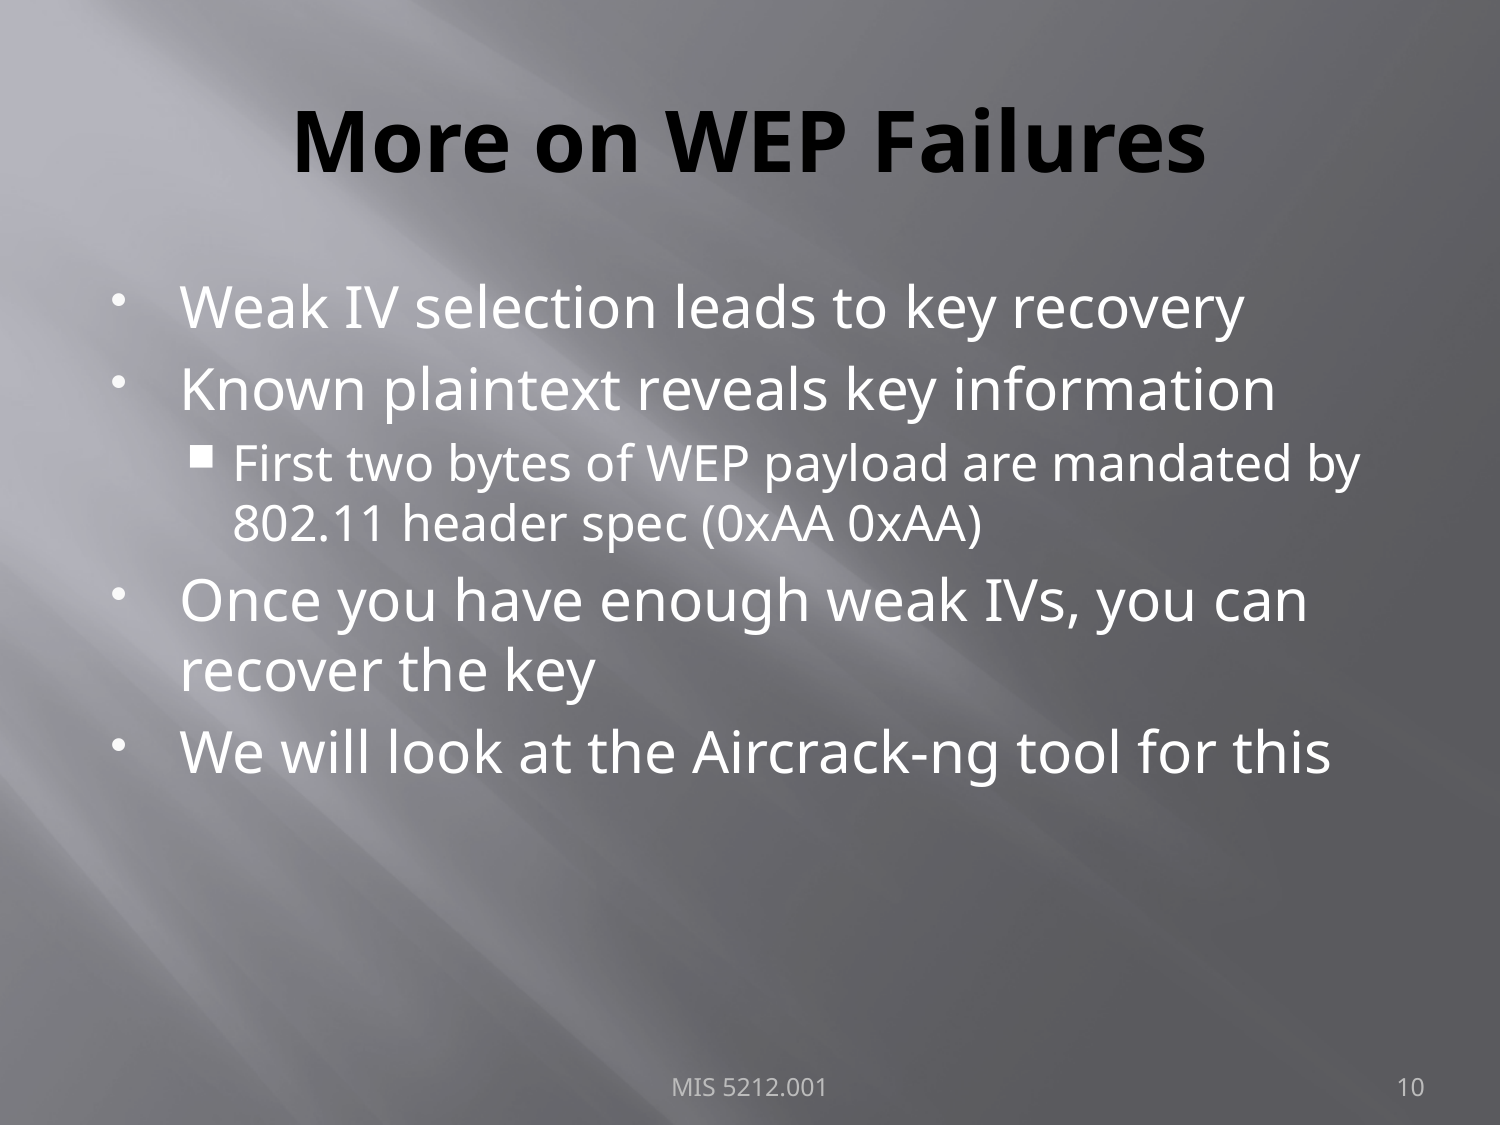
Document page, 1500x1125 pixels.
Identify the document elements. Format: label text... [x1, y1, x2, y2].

list Weak IV selection leads to key recovery Known plaintext reveals key information First two bytes of WEP payload are mandated by 802.11 header spec (0xAA 0xAA) Once you have enough weak IVs, you can recover the key We will look at the Aircrack-ng tool for this [75, 262, 1425, 1035]
footer MIS 5212.001 [512, 1052, 988, 1113]
title More on WEP Failures [75, 45, 1425, 233]
slide_number 10 [1299, 1052, 1425, 1113]
